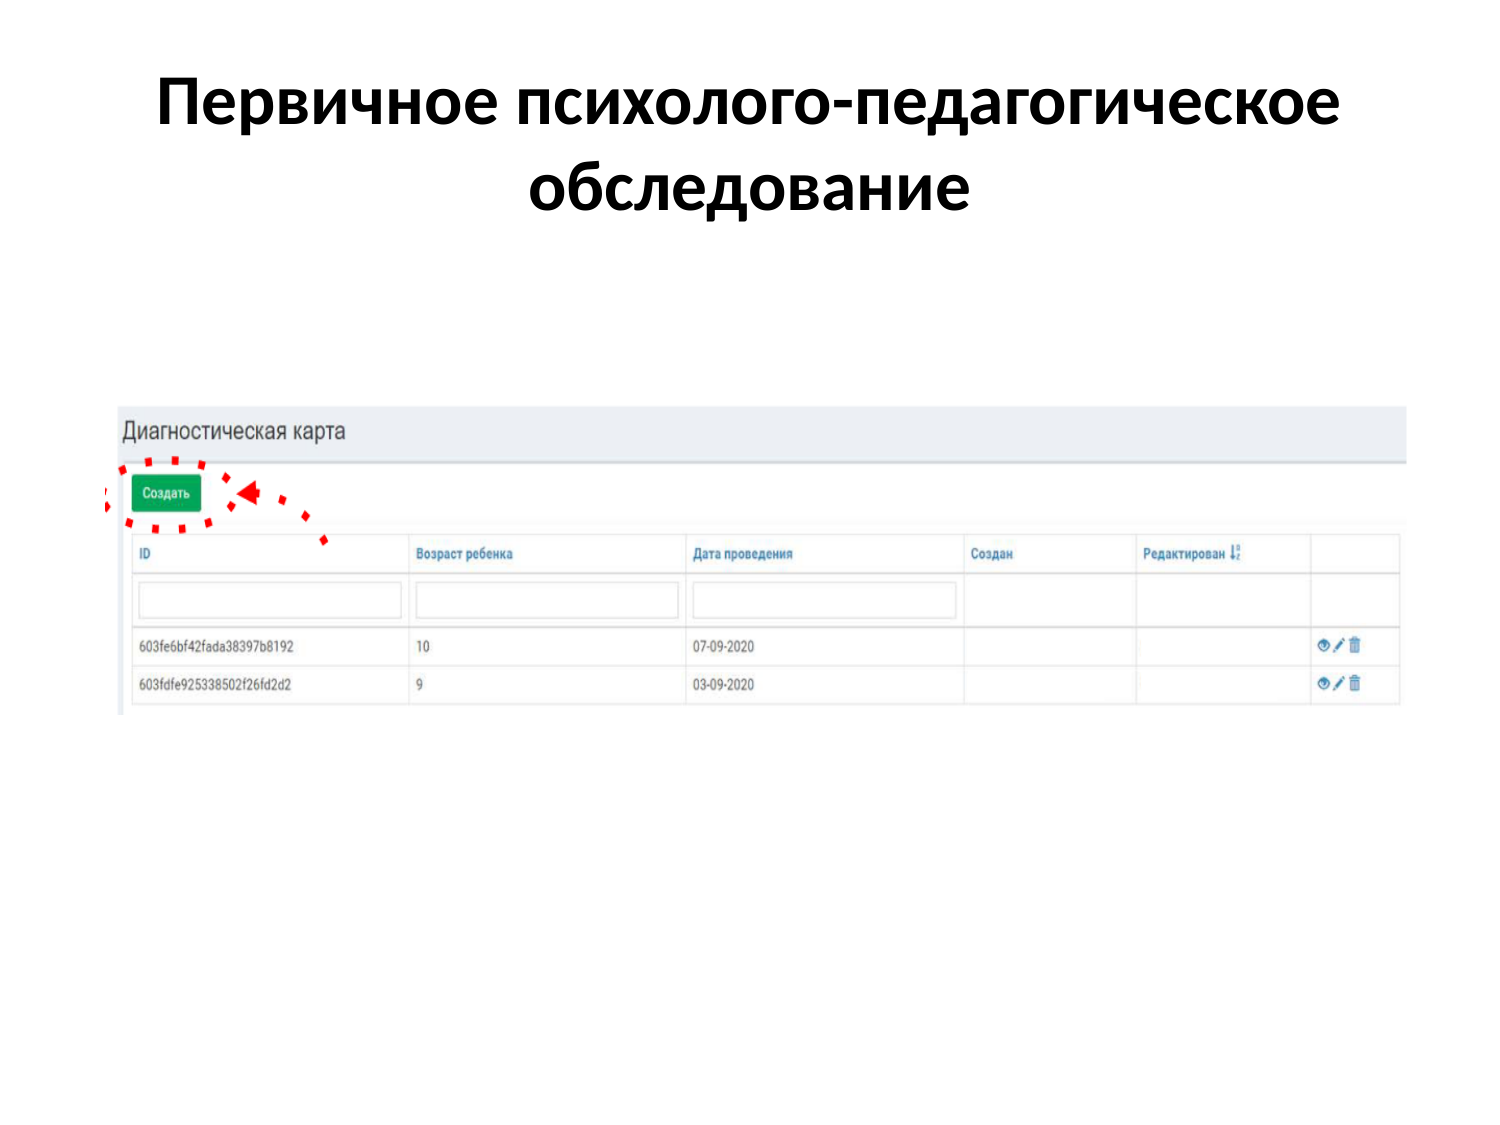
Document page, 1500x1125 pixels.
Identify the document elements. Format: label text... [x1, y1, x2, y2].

title Первичное психолого-педагогическое обследование [75, 45, 1425, 233]
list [105, 398, 1419, 716]
